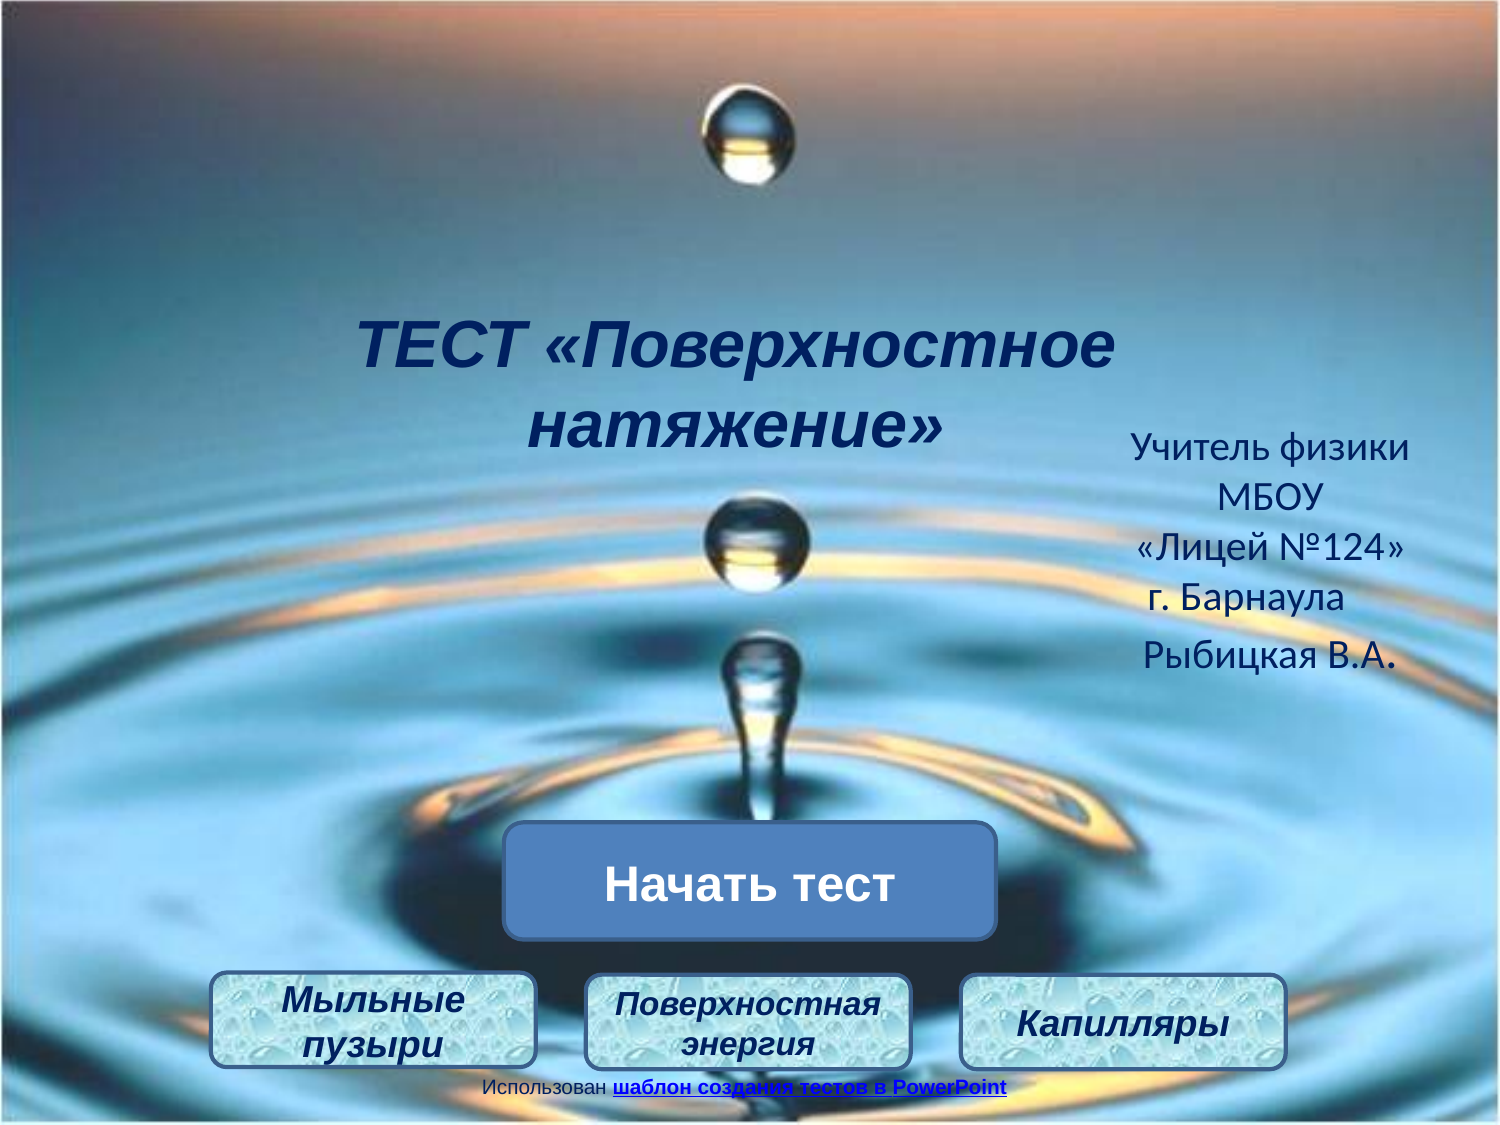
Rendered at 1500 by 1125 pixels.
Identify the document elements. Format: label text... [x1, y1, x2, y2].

picture [0, 0, 1500, 1125]
text_box Поверхностная энергия [583, 972, 913, 1066]
text_box Мыльные пузыри [208, 970, 538, 1066]
text_box Начать тест [501, 820, 999, 942]
subtitle ТЕСТ «Поверхностное натяжение» [210, 292, 1262, 528]
text_box Капилляры [958, 972, 1288, 1066]
text_box Использован шаблон создания тестов в PowerPoint [41, 1066, 1448, 1114]
title Учитель физики МБОУ «Лицей №124» г. Барнаула Рыбицкая В.А. [1101, 433, 1440, 774]
